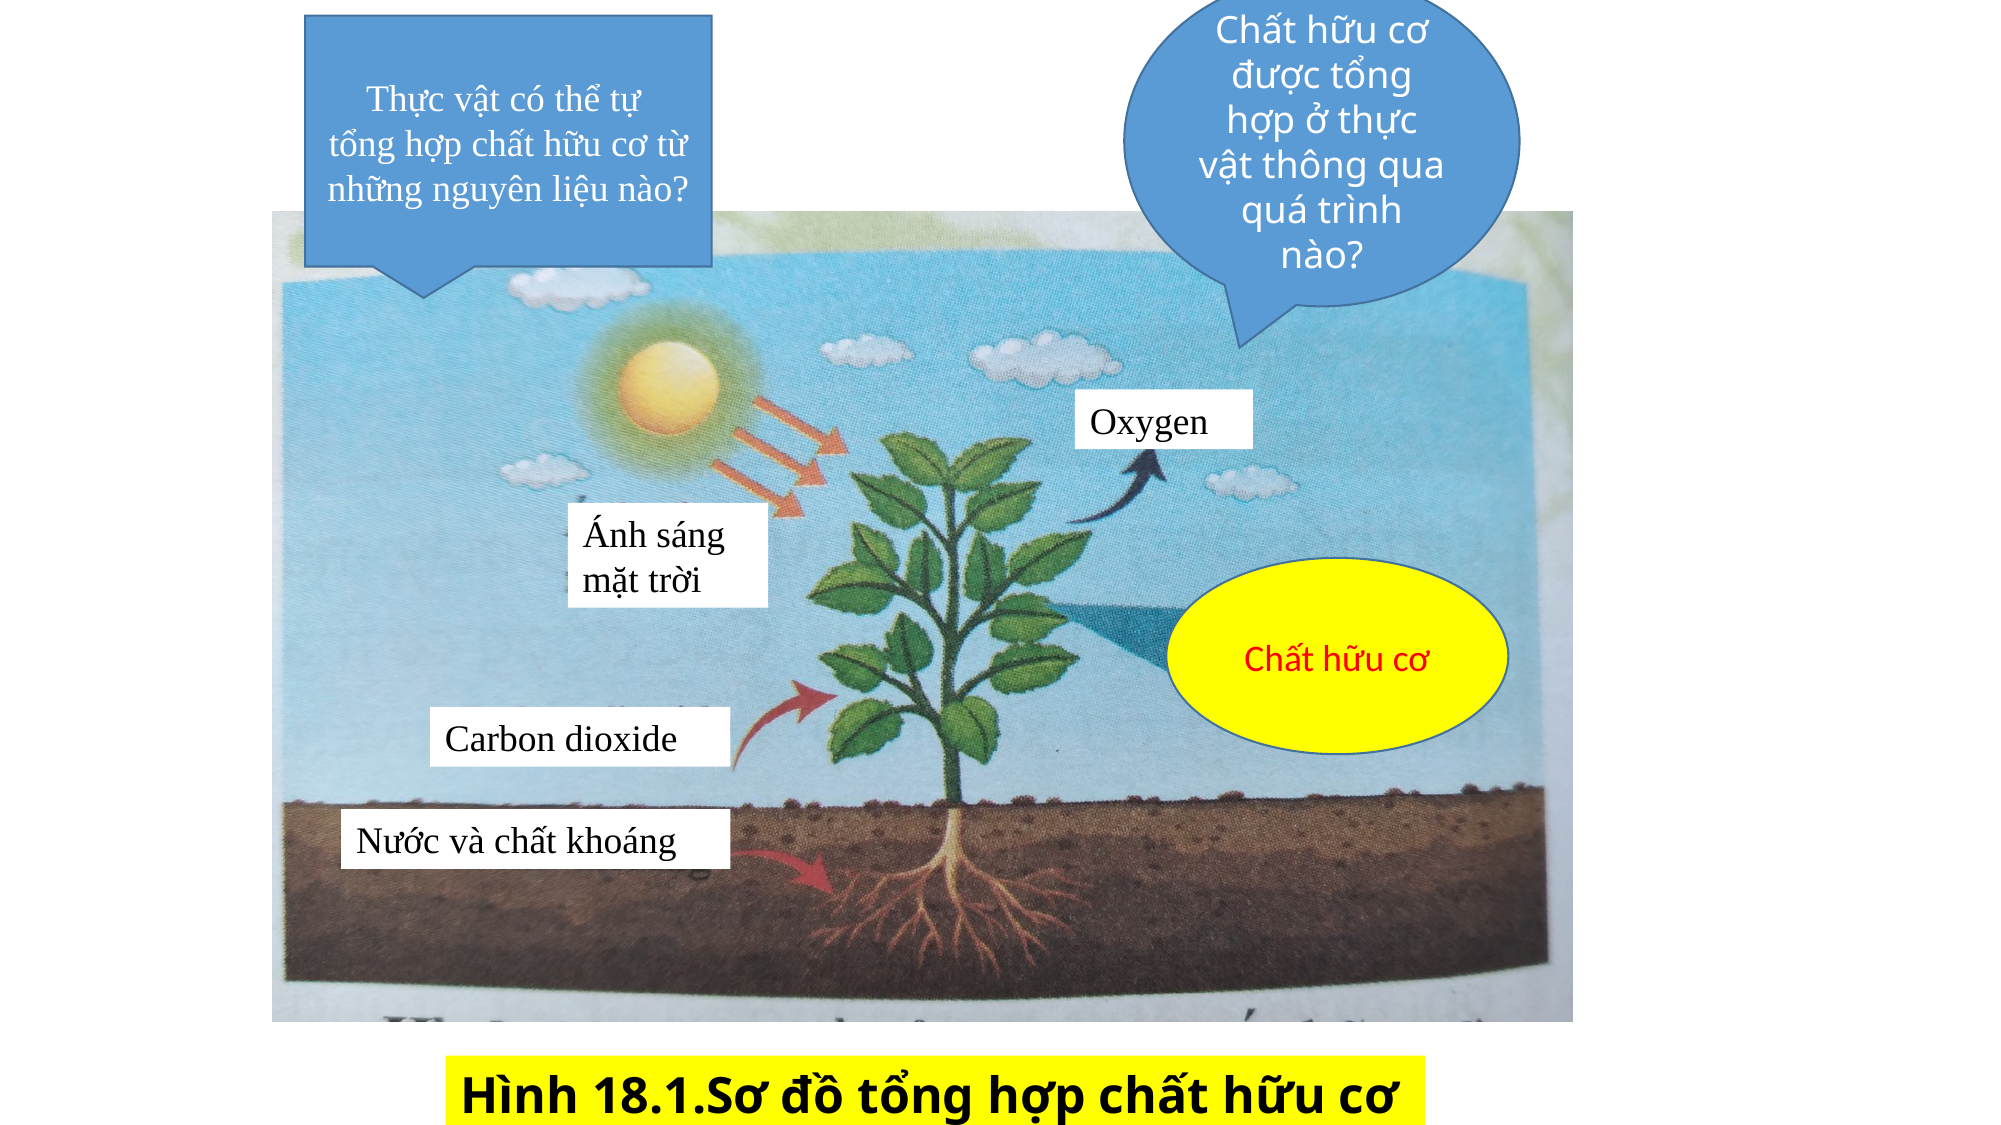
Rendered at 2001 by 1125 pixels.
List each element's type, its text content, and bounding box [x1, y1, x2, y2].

text_box Chất hữu cơ được tổng hợp ở thực vật thông qua quá trình nào? [1123, 0, 1521, 211]
text_box Hình 18.1.Sơ đồ tổng hợp chất hữu cơ ở cây xanh [445, 1055, 1425, 1125]
picture [272, 211, 1573, 1022]
text_box Thực vật có thể tự tổng hợp chất hữu cơ từ những nguyên liệu nào? [304, 14, 713, 211]
